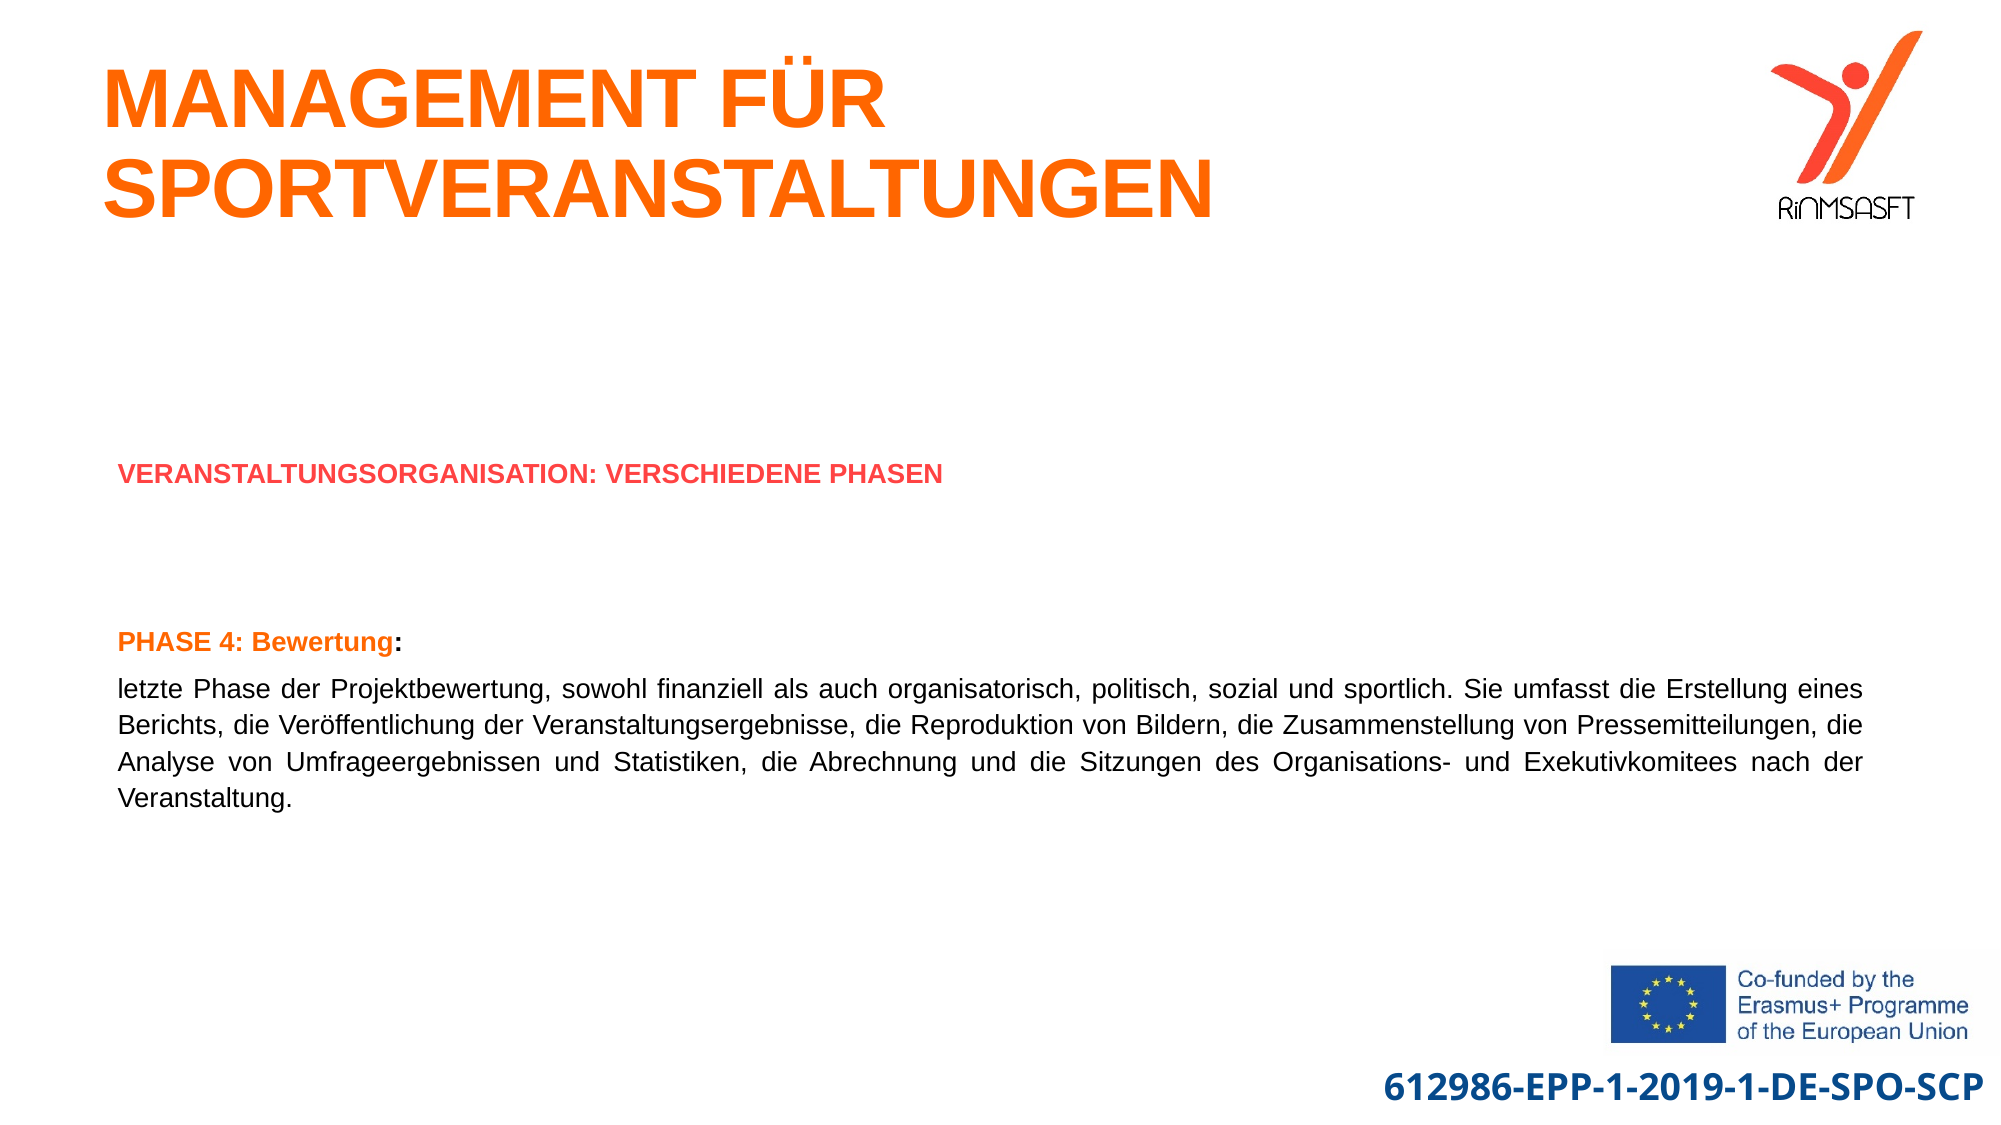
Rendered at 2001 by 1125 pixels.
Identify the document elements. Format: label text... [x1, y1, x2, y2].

text_box VERANSTALTUNGSORGANISATION: VERSCHIEDENE PHASEN PHASE 4: Bewertung: letzte Phase der Projektbewertung, sowohl finanziell als auch organisatorisch, politisch, sozial und sportlich. Sie umfasst die Erstellung eines Berichts, die Veröffentlichung der Veranstaltungsergebnisse, die Reproduktion von Bildern, die Zusammenstellung von Pressemitteilungen, die Analyse von Umfrageergebnissen und Statistiken, die Abrechnung und die Sitzungen des Organisations- und Exekutivkomitees nach der Veranstaltung. [102, 257, 1878, 823]
picture [1603, 948, 2000, 1056]
text_box MANAGEMENT FÜR SPORTVERANSTALTUNGEN [102, 32, 1693, 257]
text_box 612986-EPP-1-2019-1-DE-SPO-SCP [1368, 1055, 2000, 1116]
picture [1699, 0, 1994, 294]
